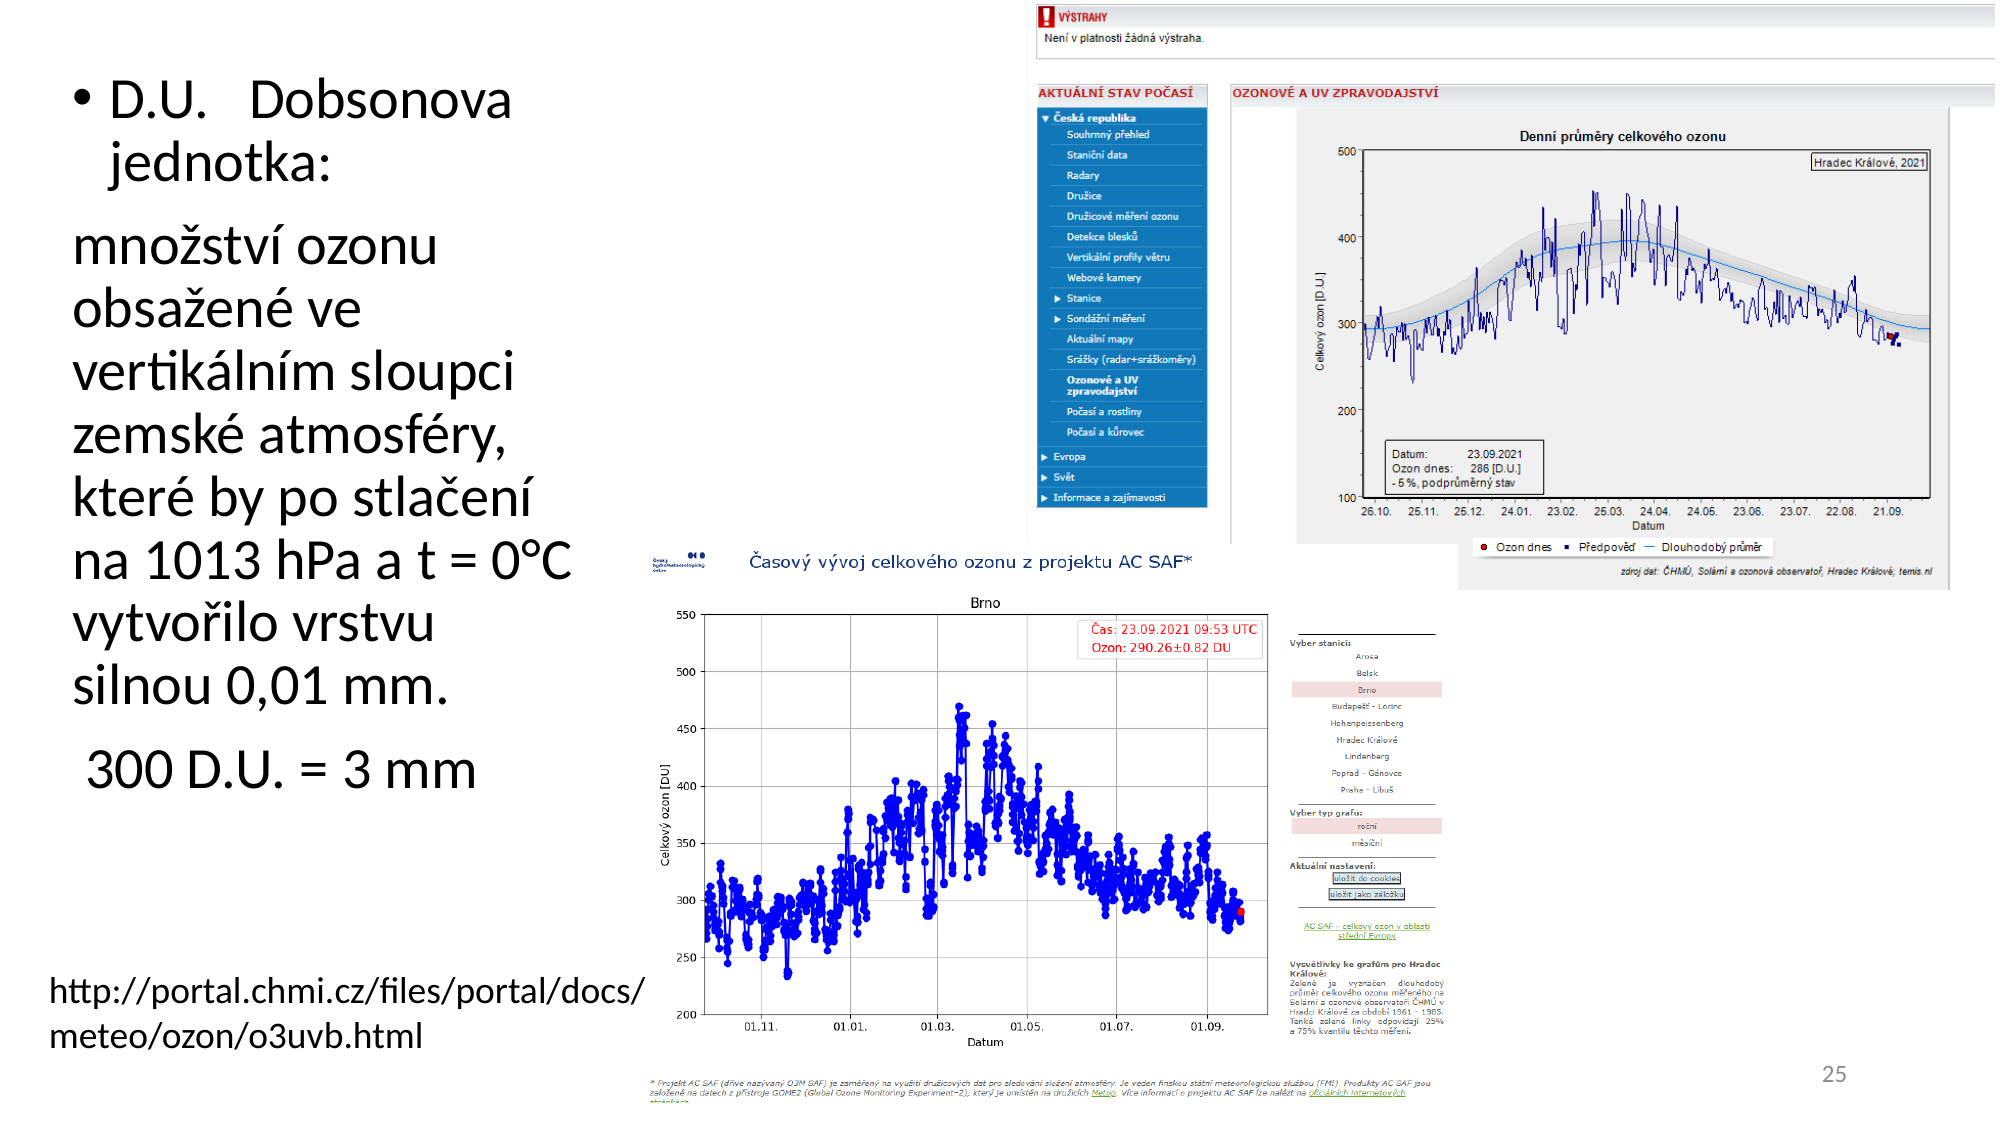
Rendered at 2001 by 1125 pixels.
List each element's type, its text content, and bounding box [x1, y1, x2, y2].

picture [647, 0, 1995, 1103]
slide_number 25 [1458, 1042, 1863, 1103]
list D.U. Dobsonova jednotka: množství ozonu obsažené ve vertikálním sloupci zemské atmosféry, které by po stlačení na 1013 hPa a t = 0°C vytvořilo vrstvu silnou 0,01 mm. 300 D.U. = 3 mm [57, 60, 600, 958]
text_box http://portal.chmi.cz/files/portal/docs/meteo/ozon/o3uvb.html [34, 958, 647, 1063]
